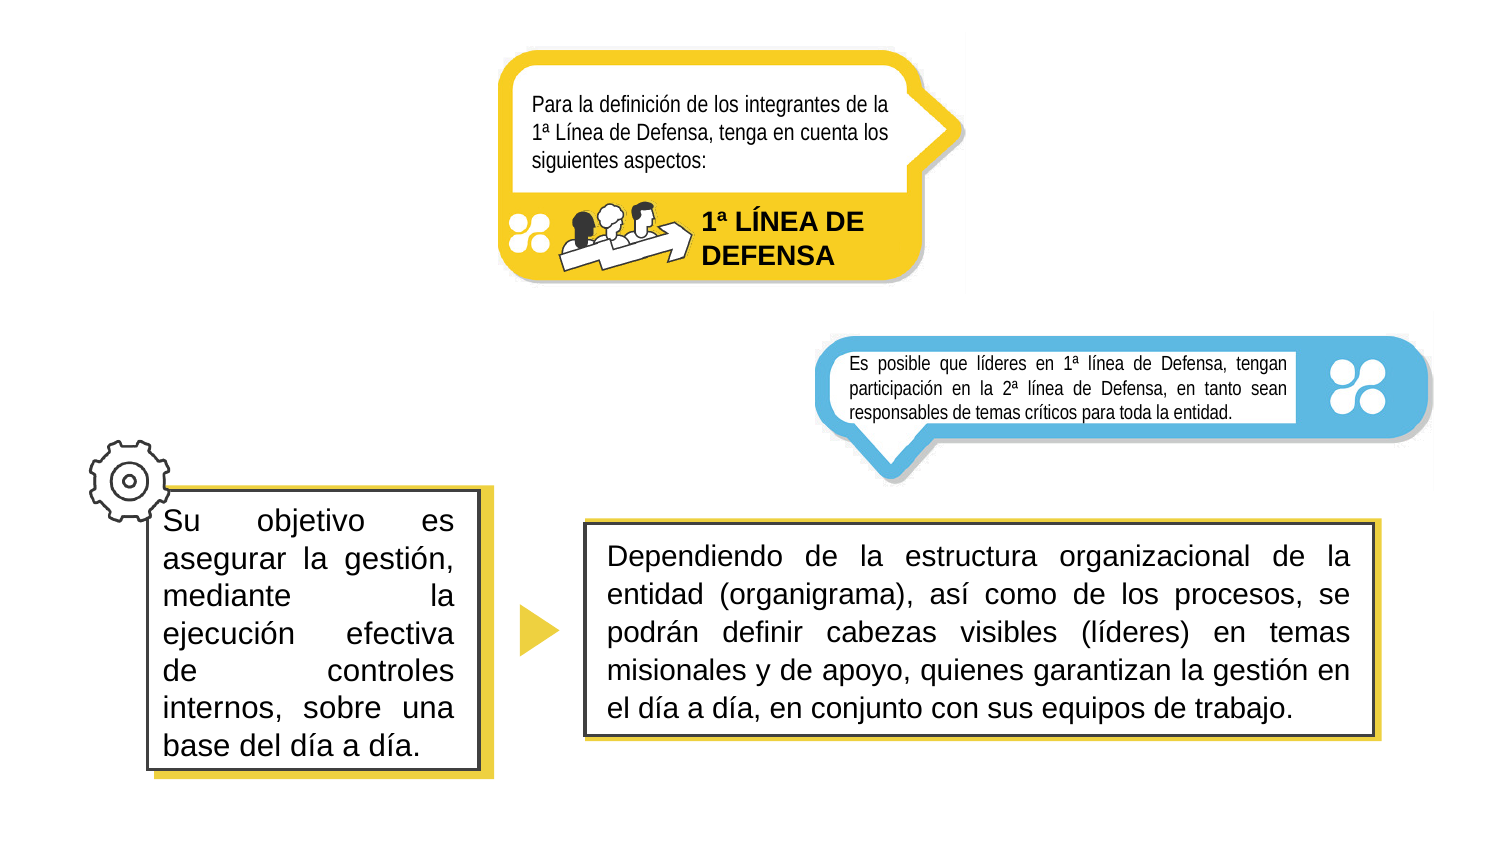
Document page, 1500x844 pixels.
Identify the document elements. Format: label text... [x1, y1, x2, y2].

text_box [181, 489, 480, 771]
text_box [498, 32, 971, 294]
picture [814, 311, 1434, 491]
picture [75, 428, 181, 533]
text_box [518, 602, 562, 659]
text_box [153, 484, 495, 780]
text_box [584, 523, 1375, 737]
text_box Su objetivo es asegurar la gestión, mediante la ejecución efectiva de controles internos, sobre una base del día a día. [147, 493, 470, 771]
text_box [584, 517, 1383, 742]
text_box Dependiendo de la estructura organizacional de la entidad (organigrama), así como de los procesos, se podrán definir cabezas visibles (líderes) en temas misionales y de apoyo, quienes garantizan la gestión en el día a día, en conjunto con sus equipos de trabajo. [592, 526, 1367, 732]
